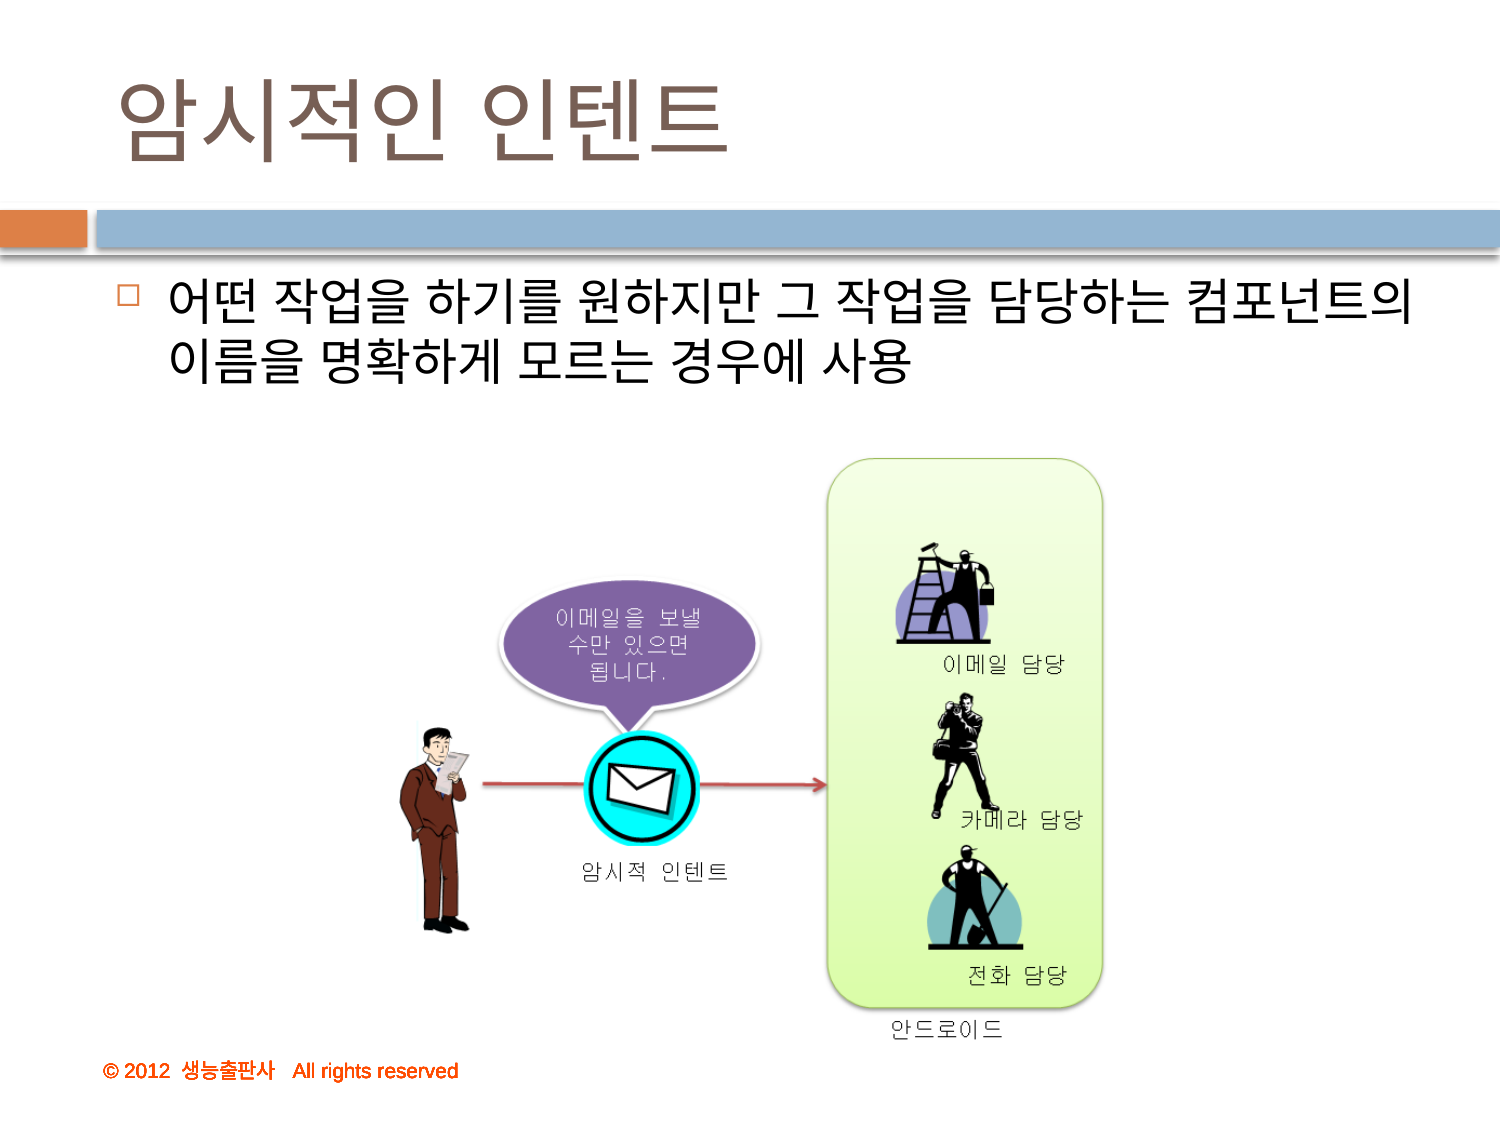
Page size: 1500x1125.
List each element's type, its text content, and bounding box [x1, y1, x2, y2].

title 암시적인 인텐트 [100, 37, 1438, 200]
picture [383, 444, 1112, 1047]
list 어떤 작업을 하기를 원하지만 그 작업을 담당하는 컴포넌트의 이름을 명확하게 모르는 경우에 사용 [100, 262, 1438, 1000]
